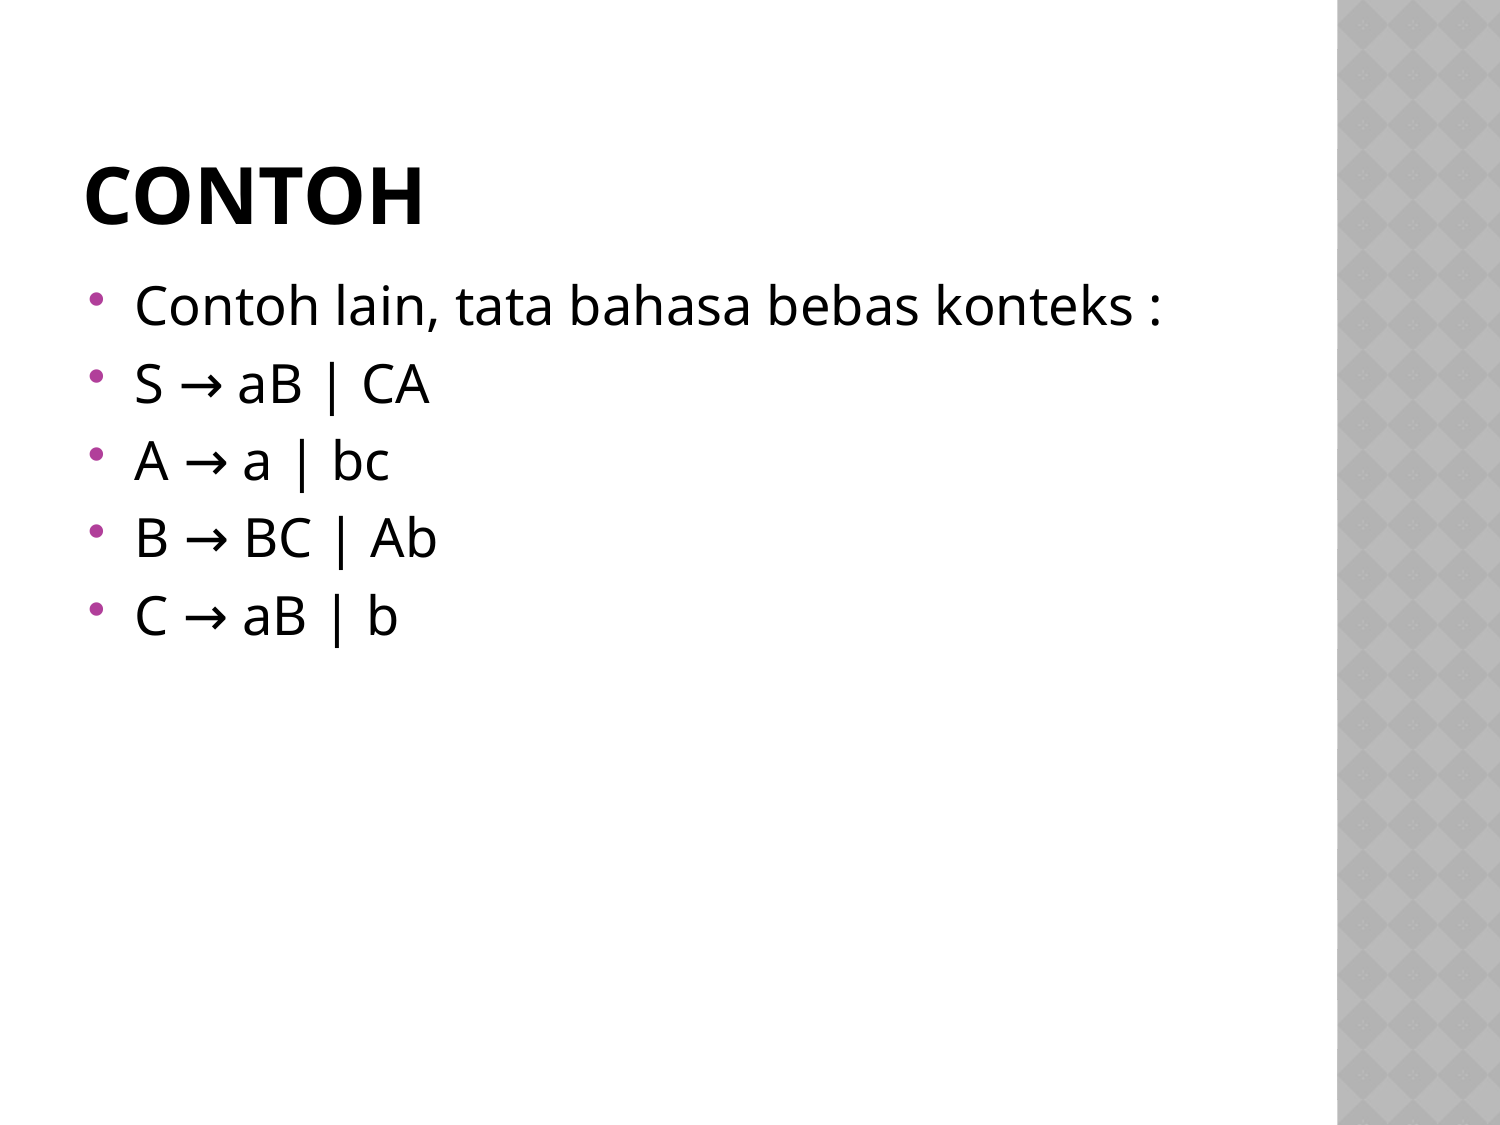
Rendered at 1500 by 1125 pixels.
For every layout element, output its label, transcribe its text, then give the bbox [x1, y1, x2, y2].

title Contoh [75, 52, 1263, 240]
list Contoh lain, tata bahasa bebas konteks : S → aB | CA A → a | bc B → BC | Ab C → aB | b [75, 264, 1263, 1059]
